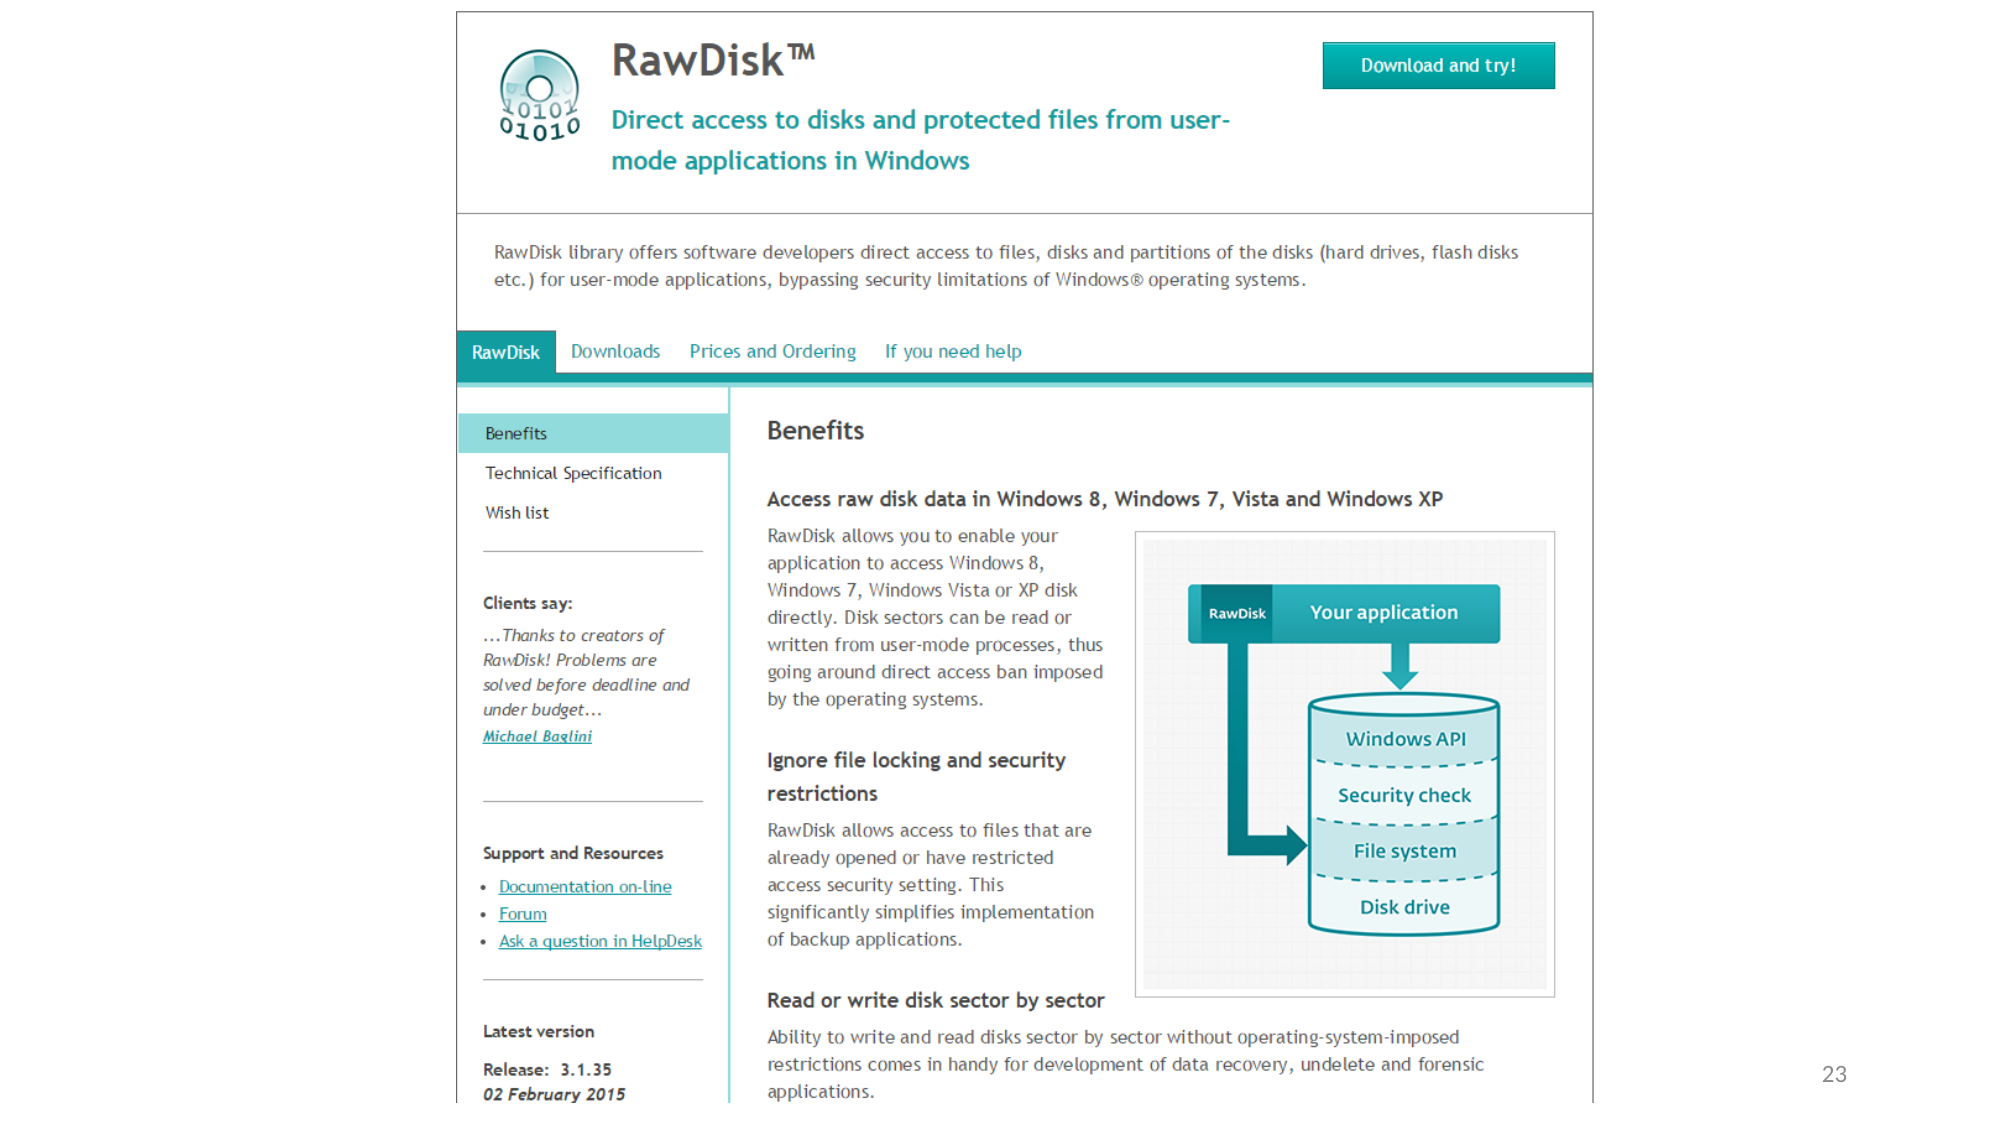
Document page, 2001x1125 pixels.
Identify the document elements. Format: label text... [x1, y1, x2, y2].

picture [456, 10, 1595, 1103]
slide_number 23 [1595, 1042, 1863, 1103]
